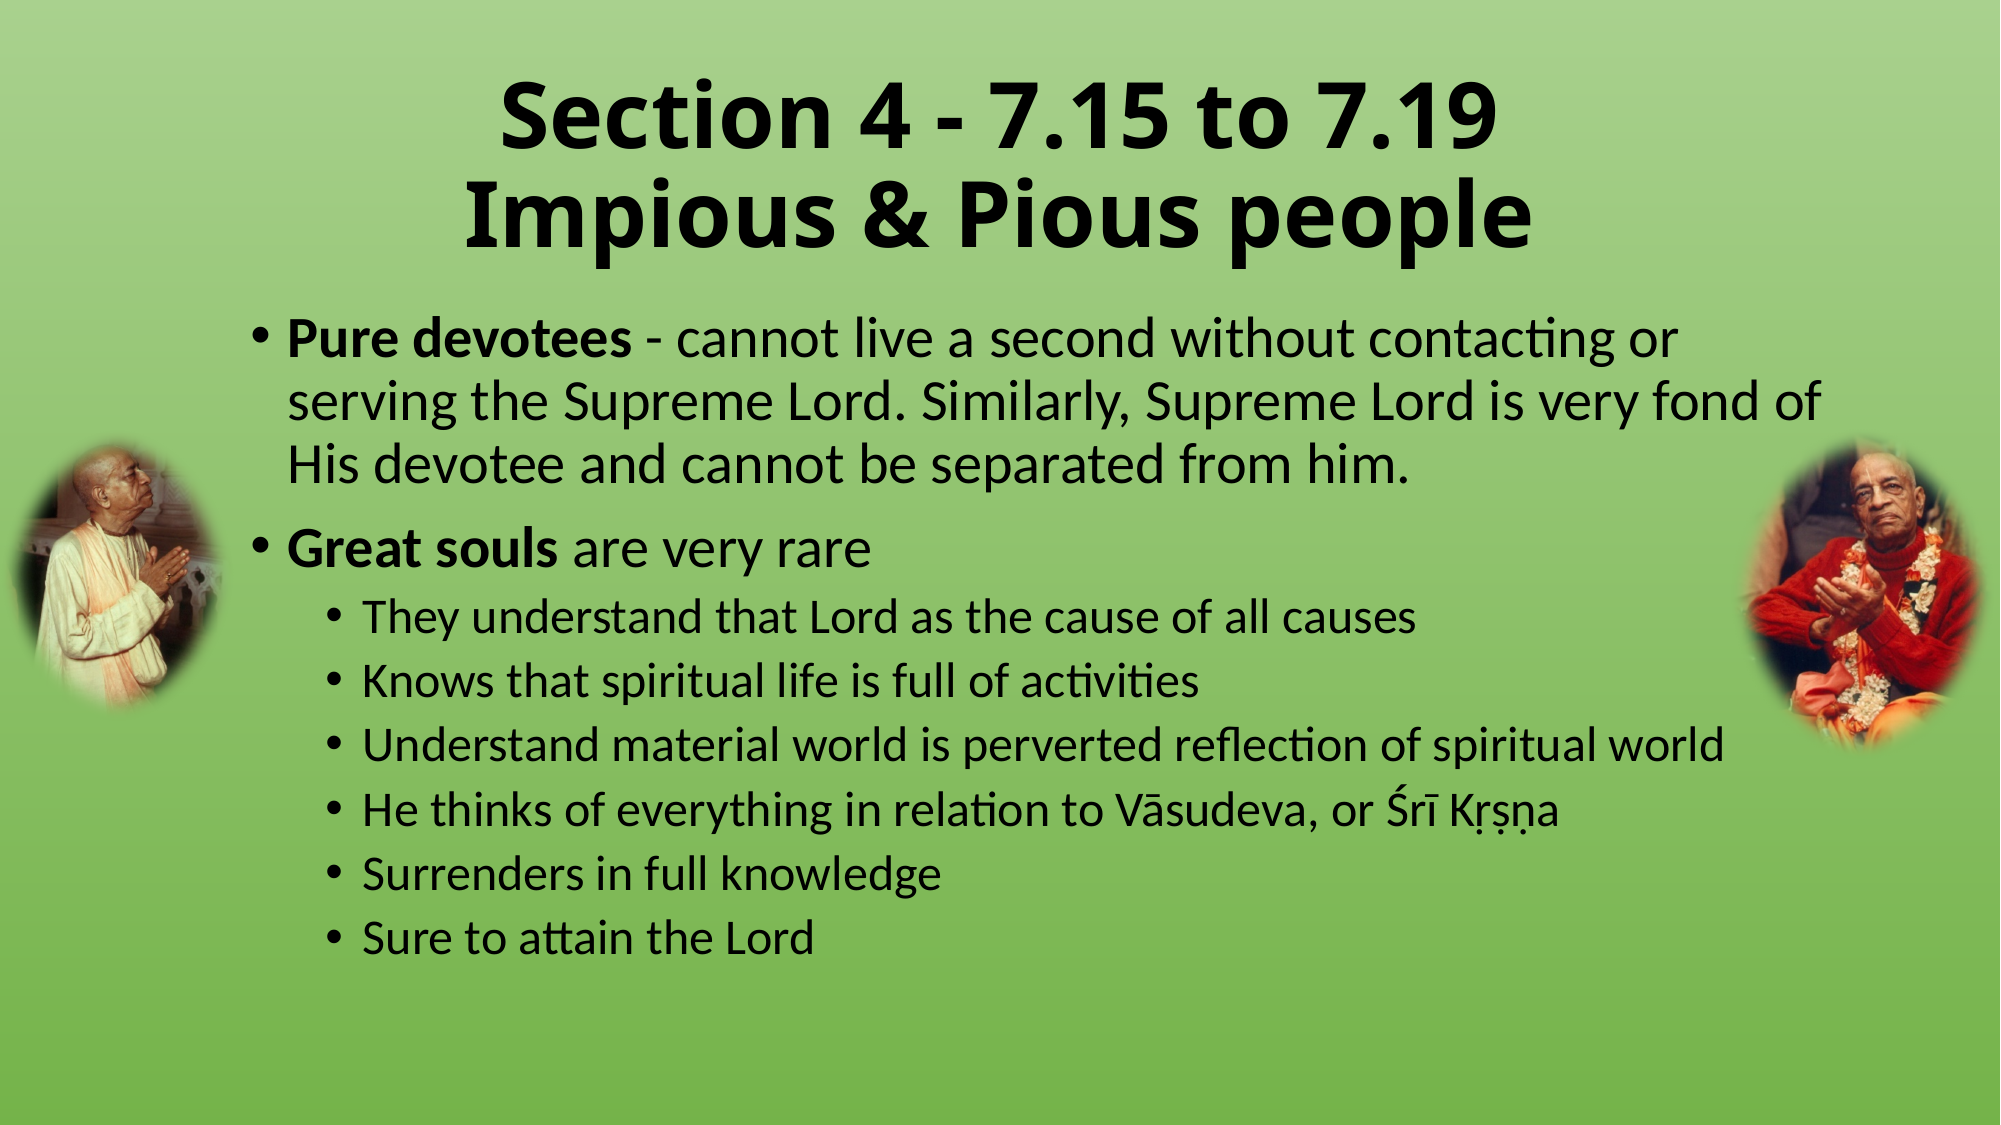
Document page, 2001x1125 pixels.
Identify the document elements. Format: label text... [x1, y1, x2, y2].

picture [0, 426, 236, 725]
title Section 4 - 7.15 to 7.19 Impious & Pious people [137, 59, 1863, 278]
list Pure devotees - cannot live a second without contacting or serving the Supreme Lord. Similarly, Supreme Lord is very fond of His devotee and cannot be separated from him. Great souls are very rare They understand that Lord as the cause of all causes Knows that spiritual life is full of activities Understand material world is perverted reflection of spiritual world He thinks of everything in relation to Vāsudeva, or Śrī Kṛṣṇa Surrenders in full knowledge Sure to attain the Lord [235, 299, 1863, 1014]
picture [1729, 426, 1996, 762]
